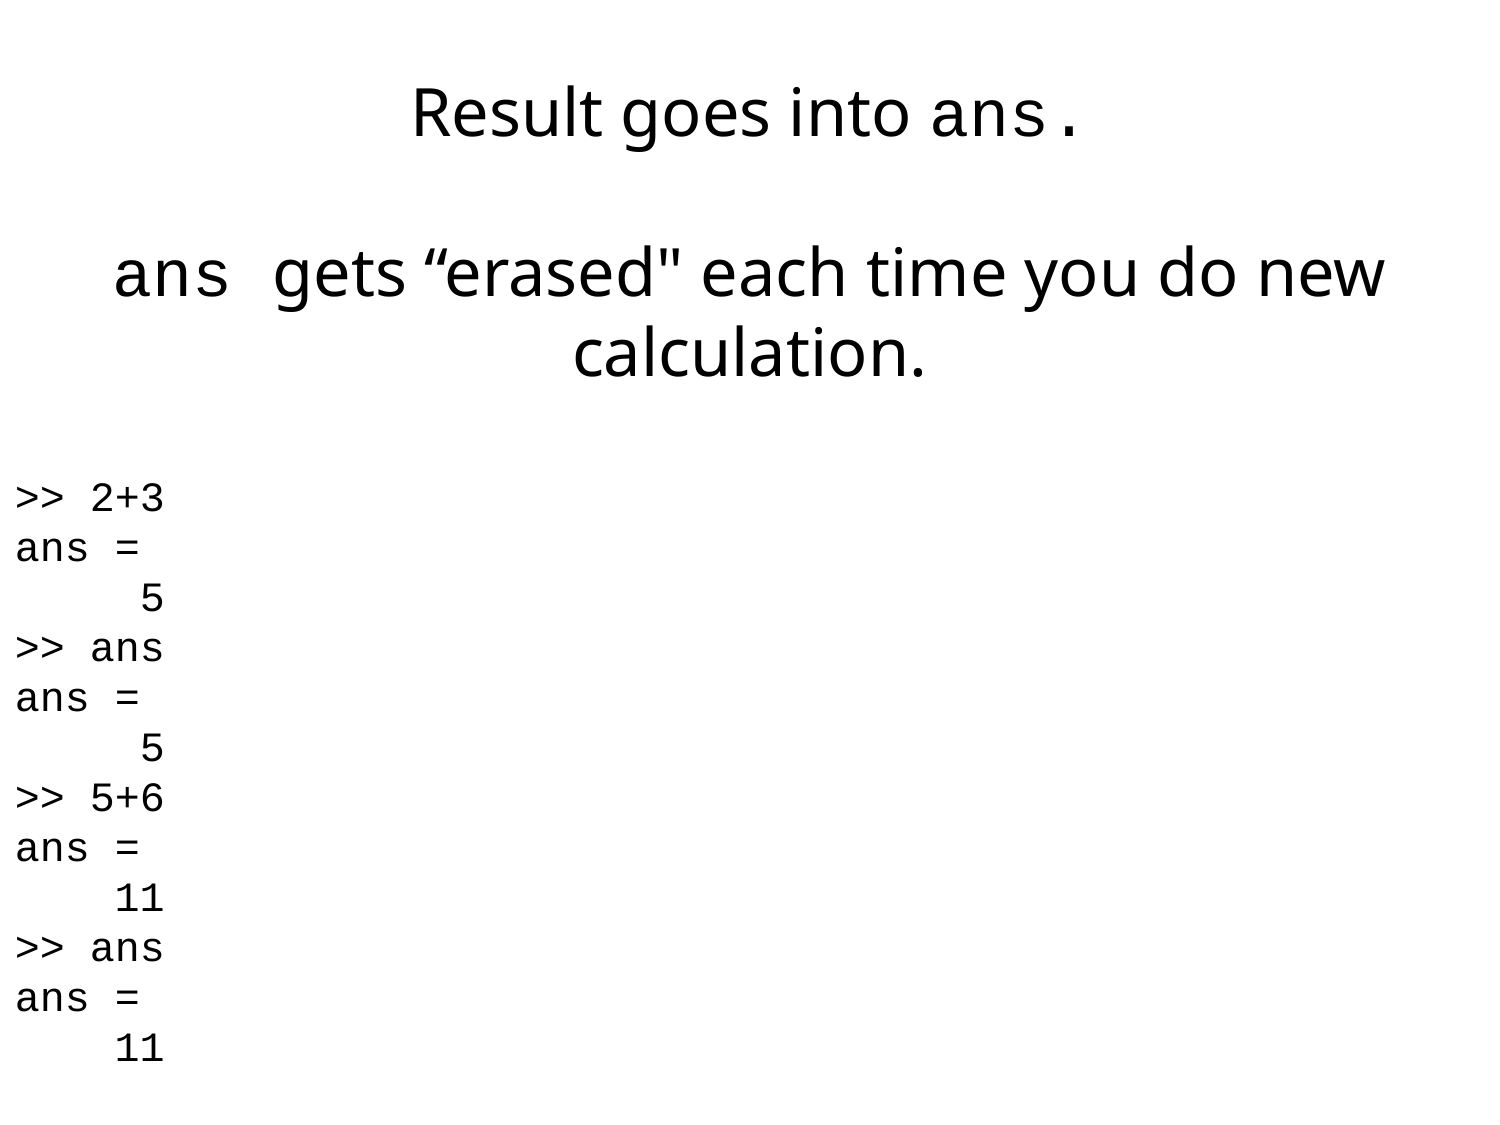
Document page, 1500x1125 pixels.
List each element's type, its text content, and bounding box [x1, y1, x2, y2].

text_box Result goes into ans. ans gets “erased" each time you do new calculation. >> 2+3 ans = 5 >> ans ans = 5 >> 5+6 ans = 11 >> ans ans = 11 [0, 62, 1500, 1078]
